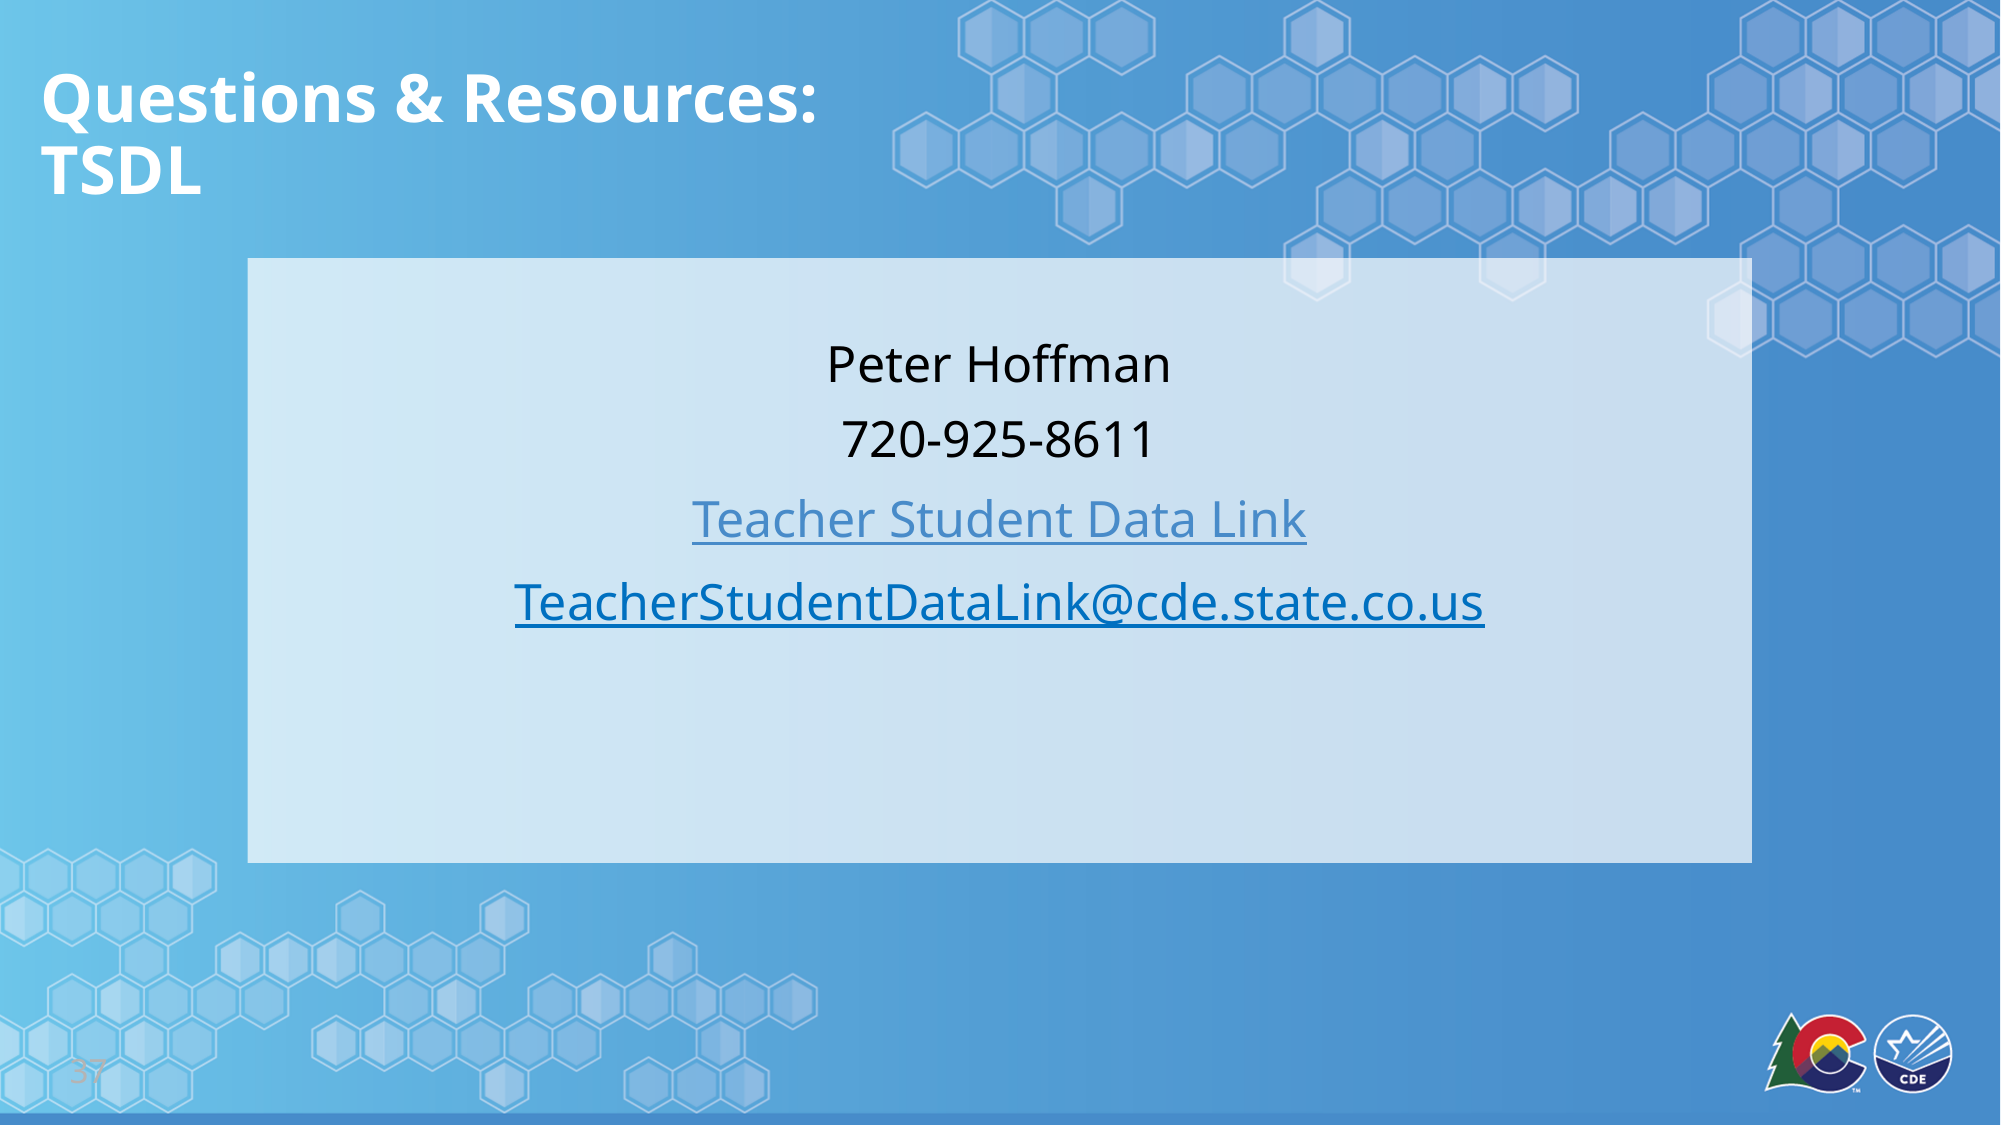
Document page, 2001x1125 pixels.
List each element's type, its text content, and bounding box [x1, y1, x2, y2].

slide_number 37 [54, 1042, 191, 1103]
title Questions & Resources: TSDL [25, 38, 896, 236]
picture [0, 0, 2001, 1125]
list Peter Hoffman 720-925-8611 Teacher Student Data Link TeacherStudentDataLink@cde.state.co.us [247, 258, 1752, 863]
